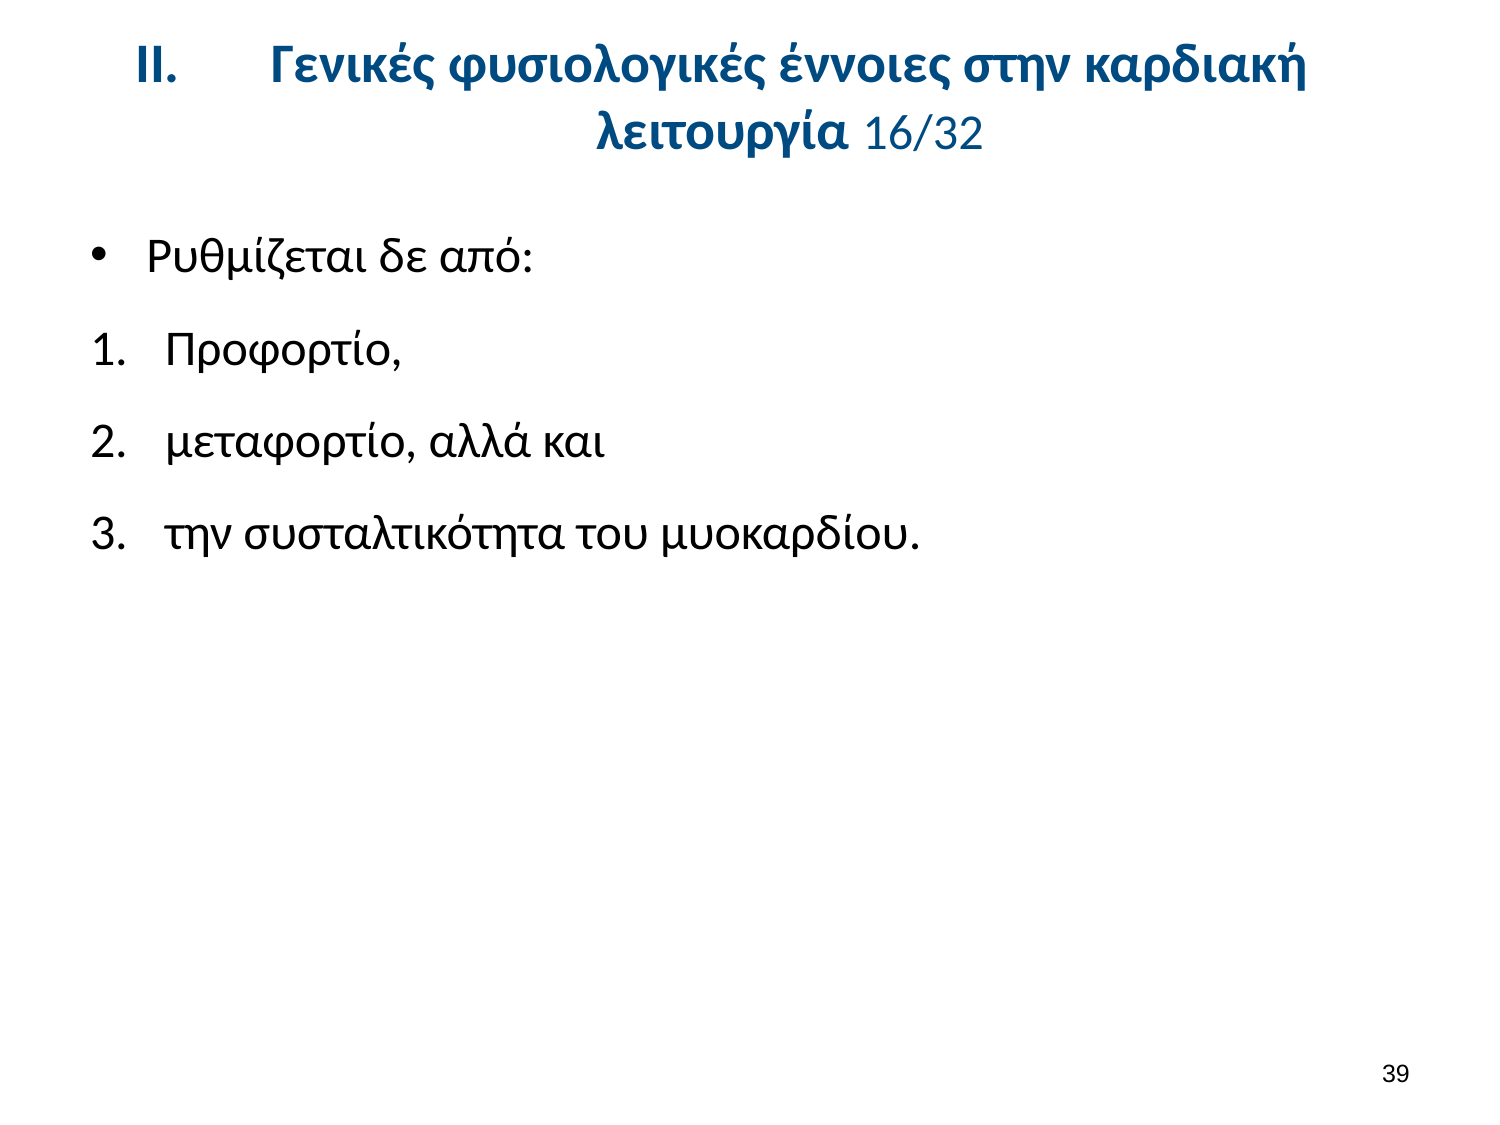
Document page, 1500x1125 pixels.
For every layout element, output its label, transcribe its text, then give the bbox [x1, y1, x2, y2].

list Ρυθμίζεται δε από: Προφορτίο, μεταφορτίο, αλλά και την συσταλτικότητα του μυοκαρδίου. [75, 208, 1425, 1024]
slide_number 38 [1074, 1042, 1425, 1103]
title Γενικές φυσιολογικές έννοιες στην καρδιακή λειτουργία 16/32 [76, 19, 1427, 169]
